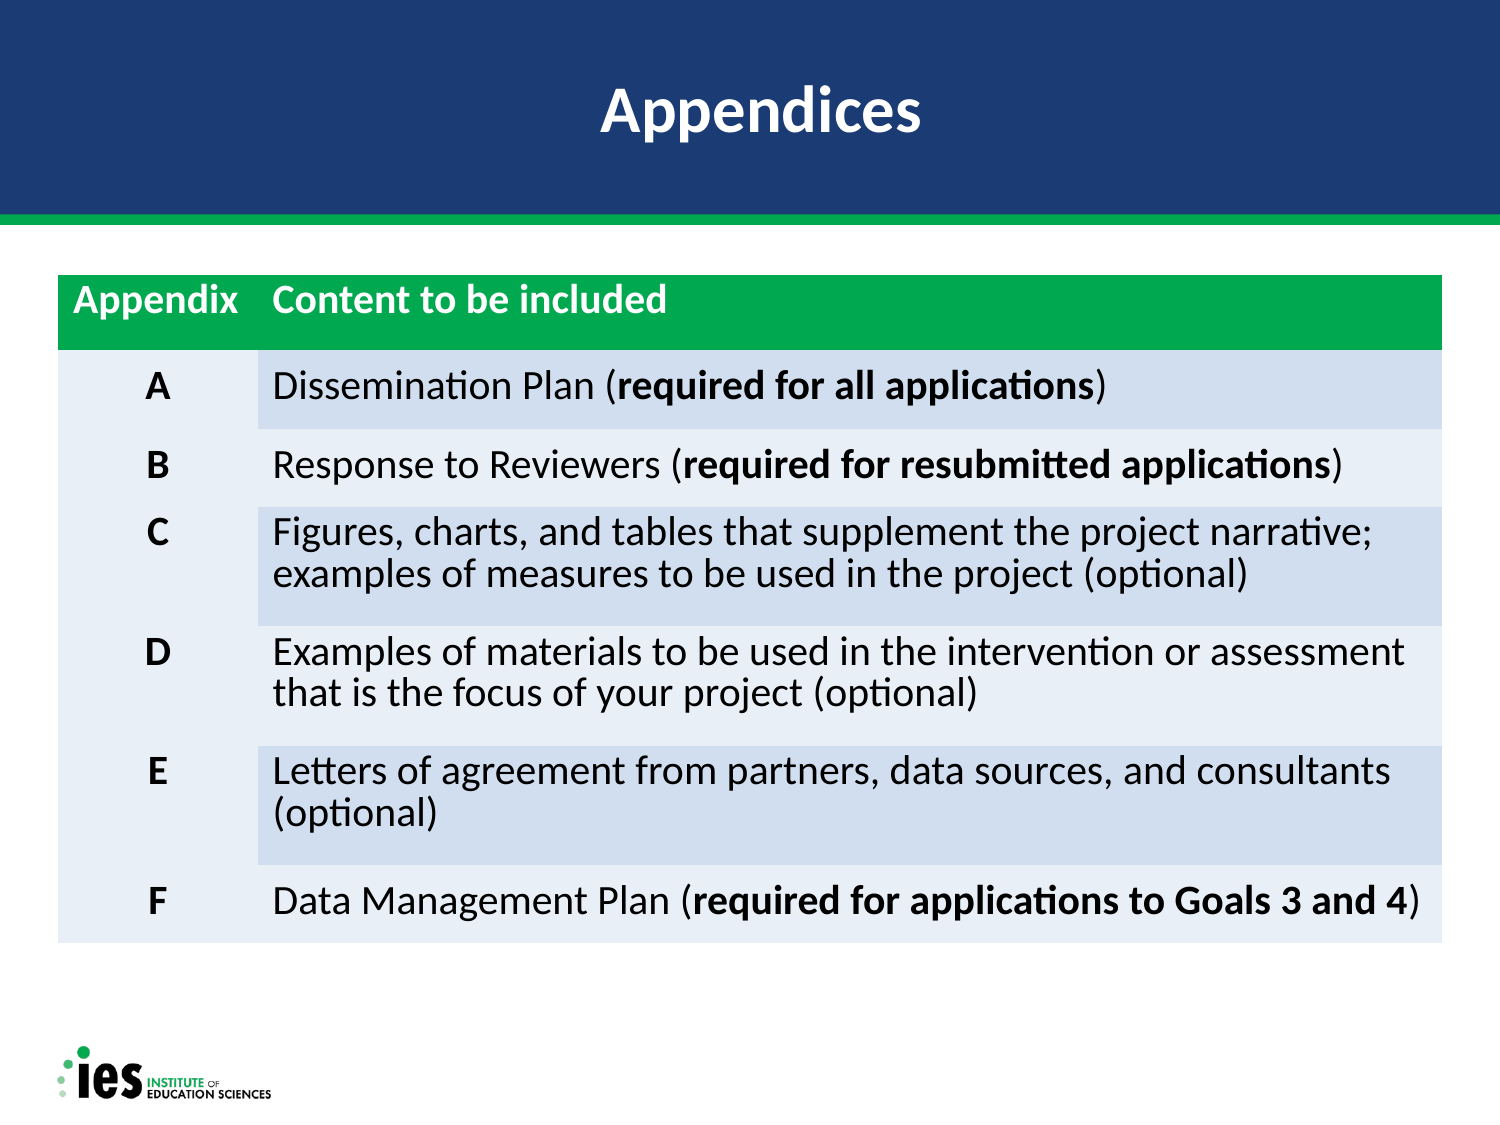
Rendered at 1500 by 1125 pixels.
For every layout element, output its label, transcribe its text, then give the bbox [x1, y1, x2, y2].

table_header Content to be included [258, 275, 1442, 350]
table_cell Examples of materials to be used in the intervention or assessment that is the focus of your project (optional) [258, 626, 1442, 746]
table_cell C [58, 507, 258, 626]
table_cell B [58, 429, 258, 507]
title Appendices [23, 31, 1500, 190]
table_cell Response to Reviewers (required for resubmitted applications) [258, 429, 1442, 507]
table_cell Data Management Plan (required for applications to Goals 3 and 4) [258, 865, 1442, 943]
table_cell Figures, charts, and tables that supplement the project narrative; examples of measures to be used in the project (optional) [258, 507, 1442, 626]
picture [57, 1045, 271, 1115]
table_cell F [58, 865, 258, 943]
table_header Appendix [58, 275, 258, 350]
table_cell A [58, 350, 258, 429]
table_cell E [58, 746, 258, 865]
table_cell D [58, 626, 258, 746]
table_cell Letters of agreement from partners, data sources, and consultants (optional) [258, 746, 1442, 865]
table_cell Dissemination Plan (required for all applications) [258, 350, 1442, 429]
